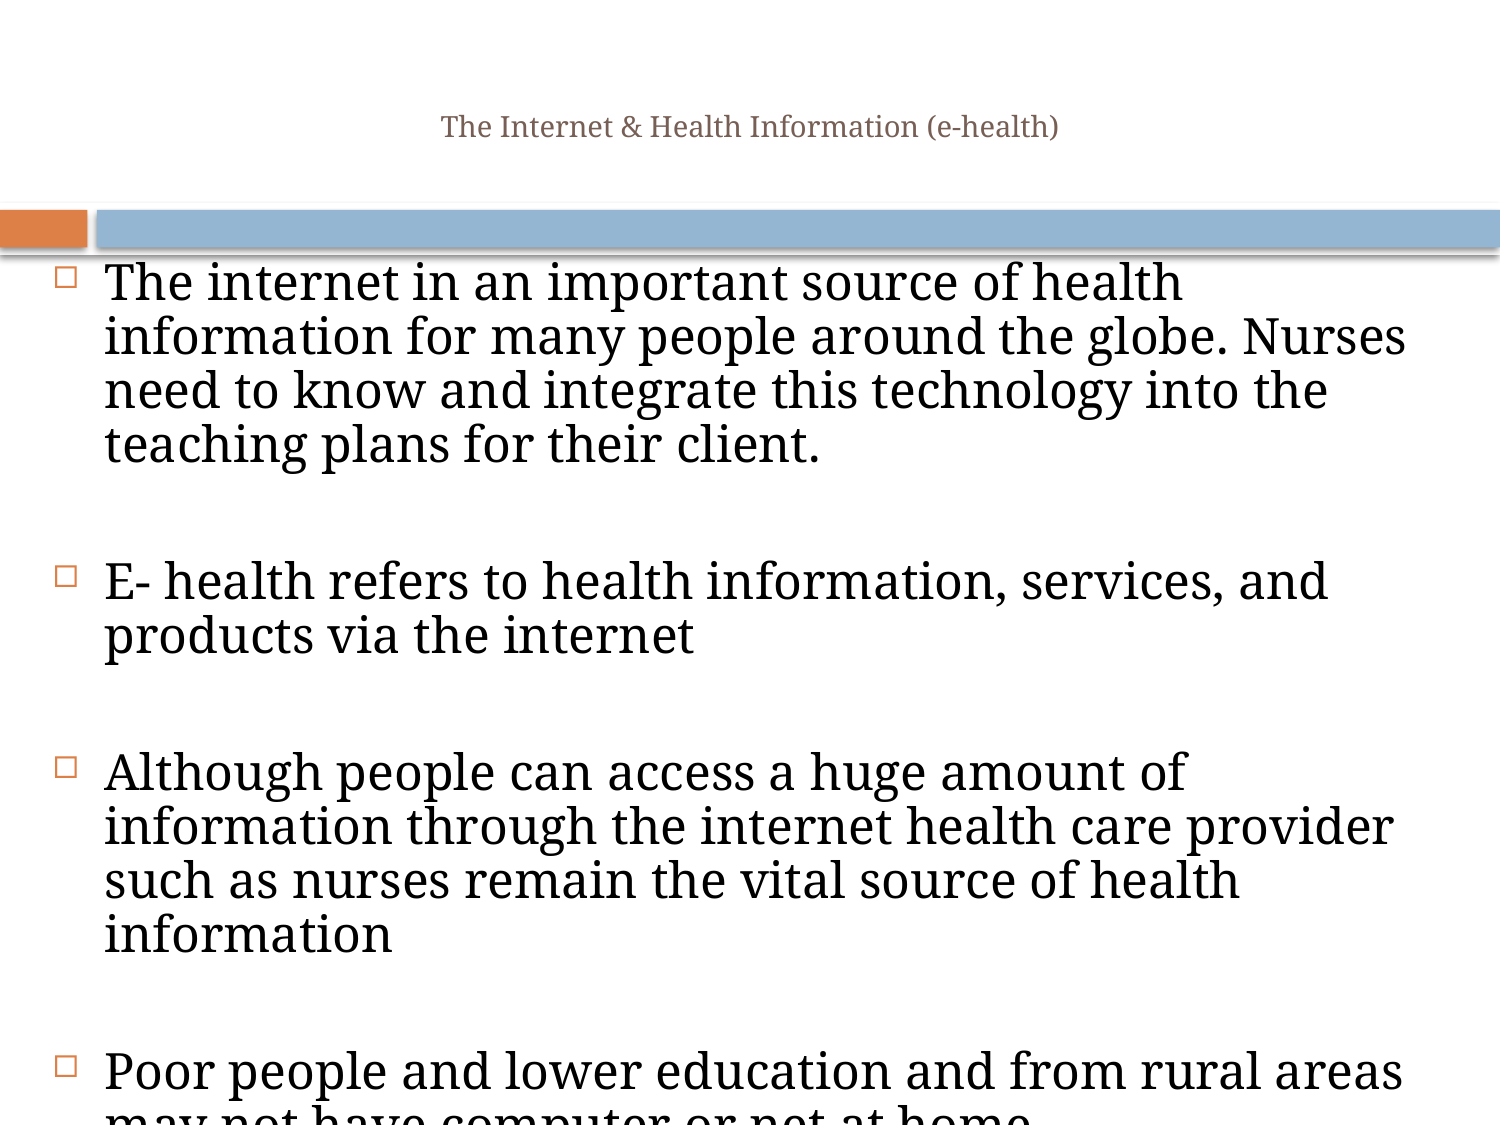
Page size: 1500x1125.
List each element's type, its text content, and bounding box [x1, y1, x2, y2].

list The internet in an important source of health information for many people around the globe. Nurses need to know and integrate this technology into the teaching plans for their client. E- health refers to health information, services, and products via the internet Although people can access a huge amount of information through the internet health care provider such as nurses remain the vital source of health information Poor people and lower education and from rural areas may not have computer or net at home [37, 249, 1476, 1101]
title The Internet & Health Information (e-health) [24, 37, 1476, 201]
